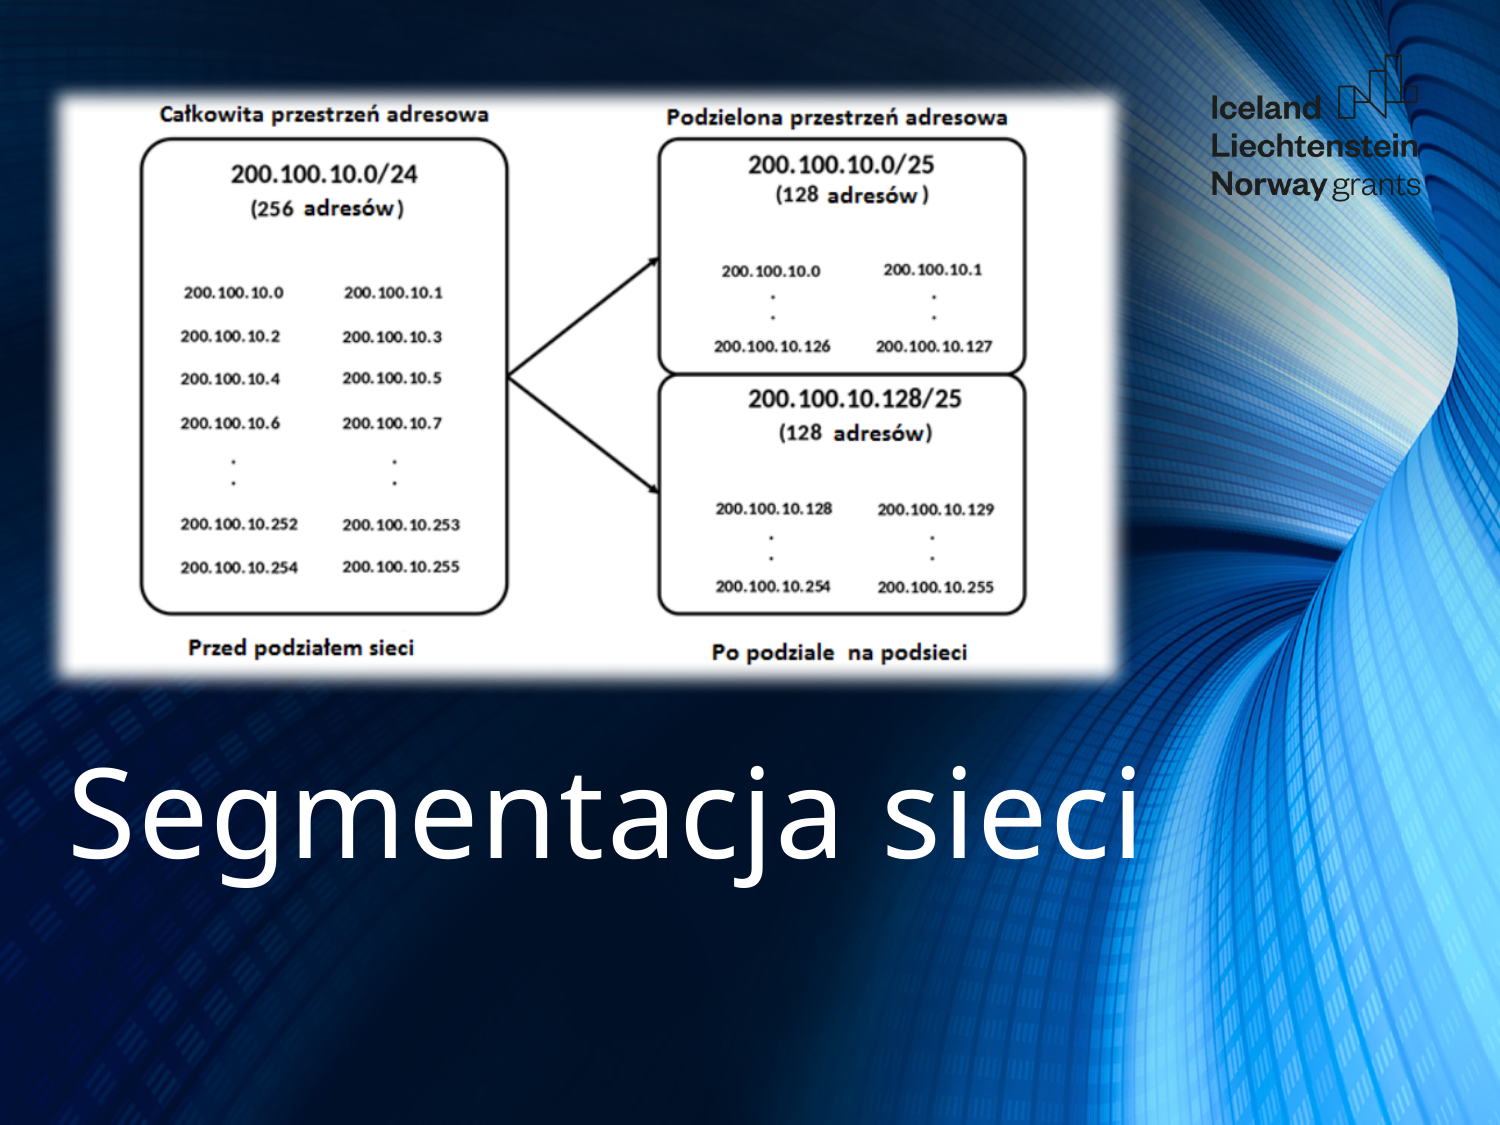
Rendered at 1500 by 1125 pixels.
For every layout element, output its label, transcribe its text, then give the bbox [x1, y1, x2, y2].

text_box Segmentacja sieci [53, 716, 1447, 893]
picture [0, 0, 1500, 1125]
